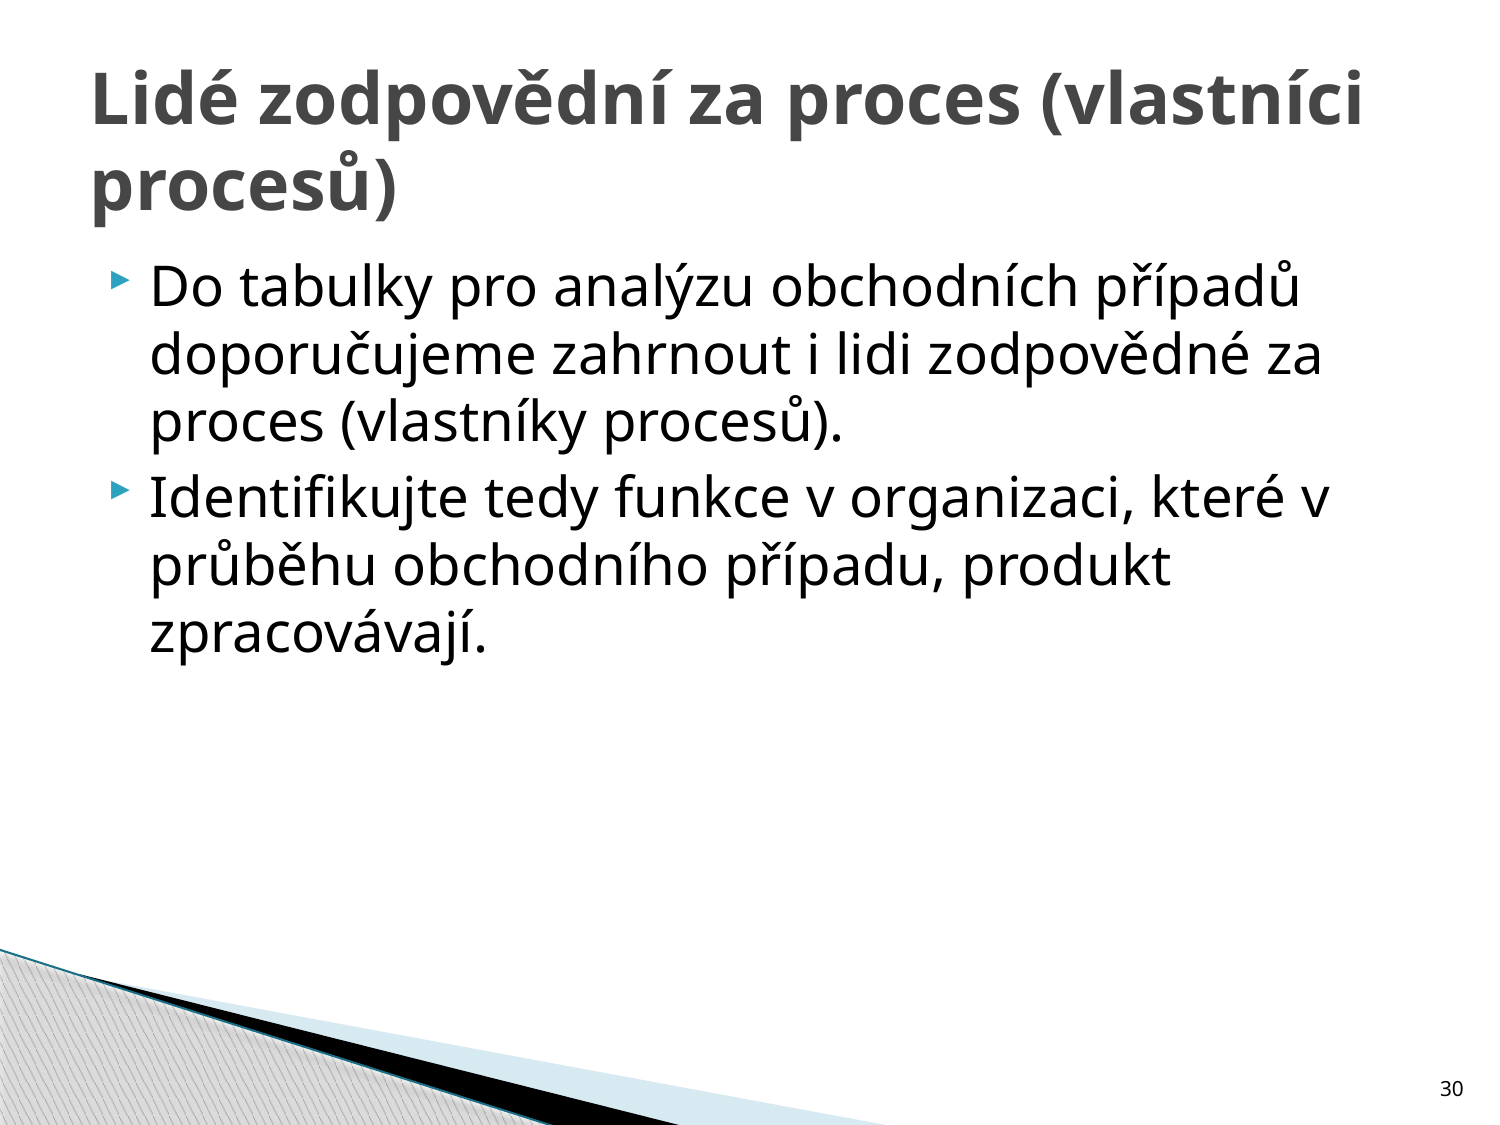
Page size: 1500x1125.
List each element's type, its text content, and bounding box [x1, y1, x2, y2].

slide_number 30 [1418, 1051, 1479, 1112]
title Lidé zodpovědní za proces (vlastníci procesů) [75, 45, 1425, 233]
list Do tabulky pro analýzu obchodních případů doporučujeme zahrnout i lidi zodpovědné za proces (vlastníky procesů). Identifikujte tedy funkce v organizaci, které v průběhu obchodního případu, produkt zpracovávají. [75, 242, 1425, 986]
